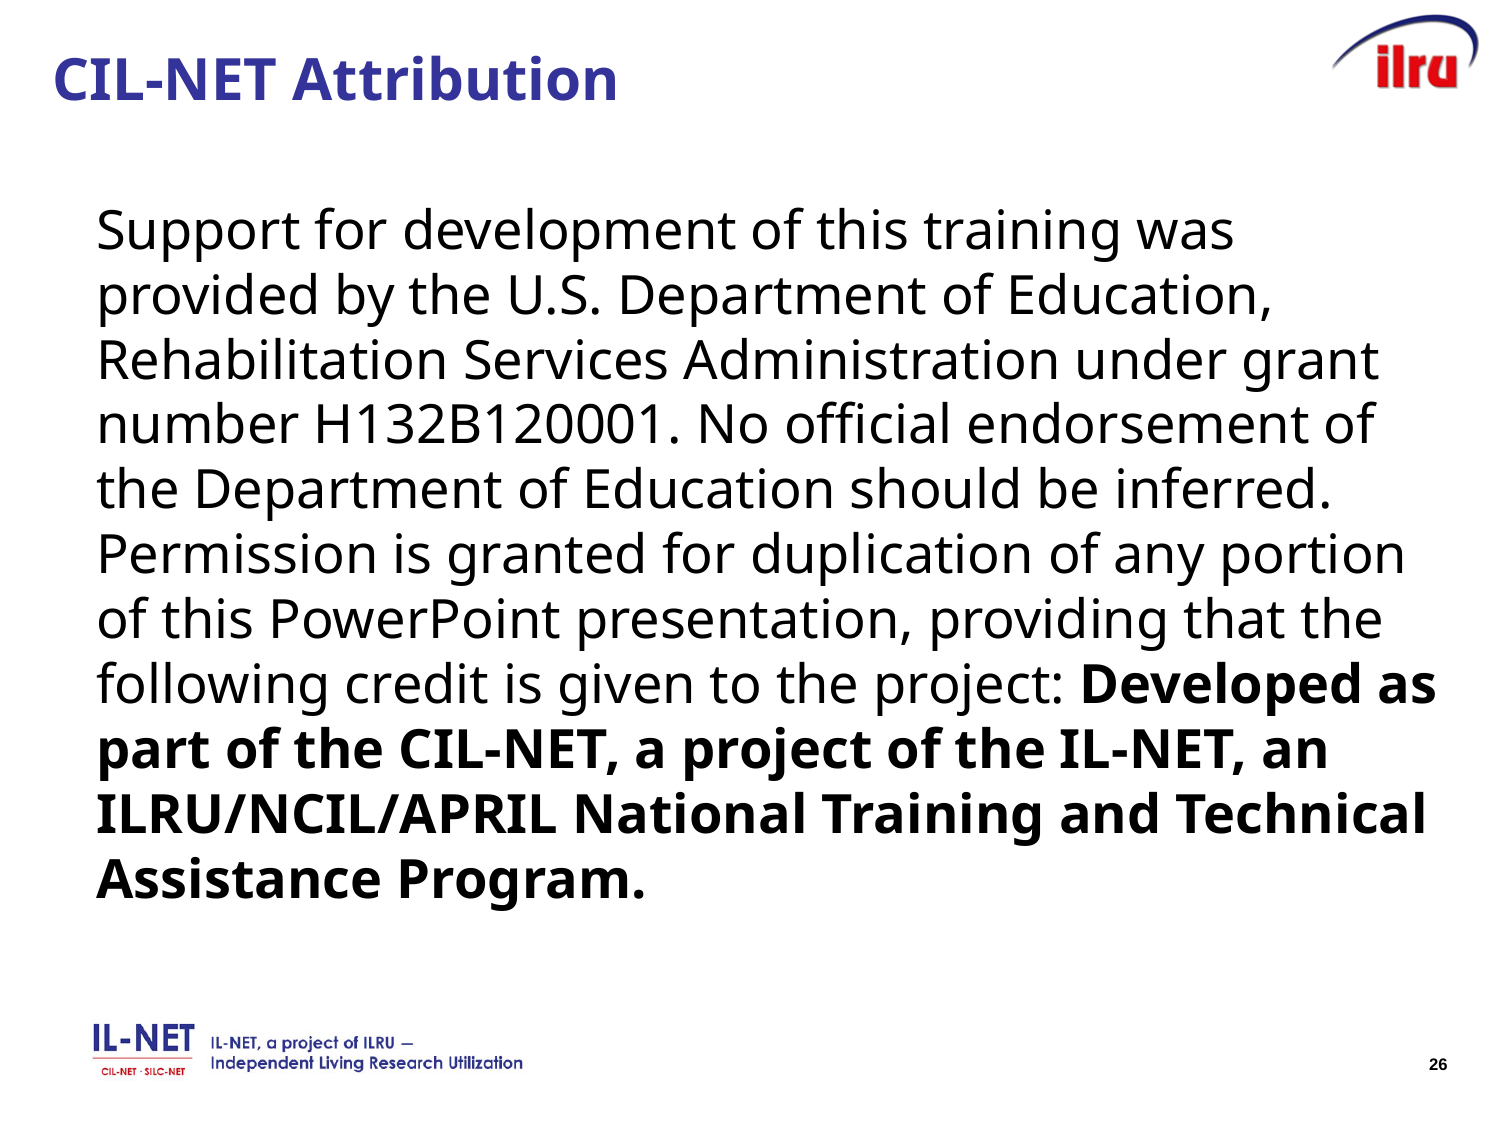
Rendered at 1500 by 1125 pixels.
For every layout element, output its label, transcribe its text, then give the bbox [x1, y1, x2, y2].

picture [75, 1038, 540, 1092]
title CIL-NET Attribution [37, 12, 1300, 143]
picture [1330, 12, 1494, 90]
list Support for development of this training was provided by the U.S. Department of Education, Rehabilitation Services Administration under grant number H132B120001. No official endorsement of the Department of Education should be inferred. Permission is granted for duplication of any portion of this PowerPoint presentation, providing that the following credit is given to the project: Developed as part of the CIL-NET, a project of the IL-NET, an ILRU/NCIL/APRIL National Training and Technical Assistance Program. [24, 187, 1476, 1038]
